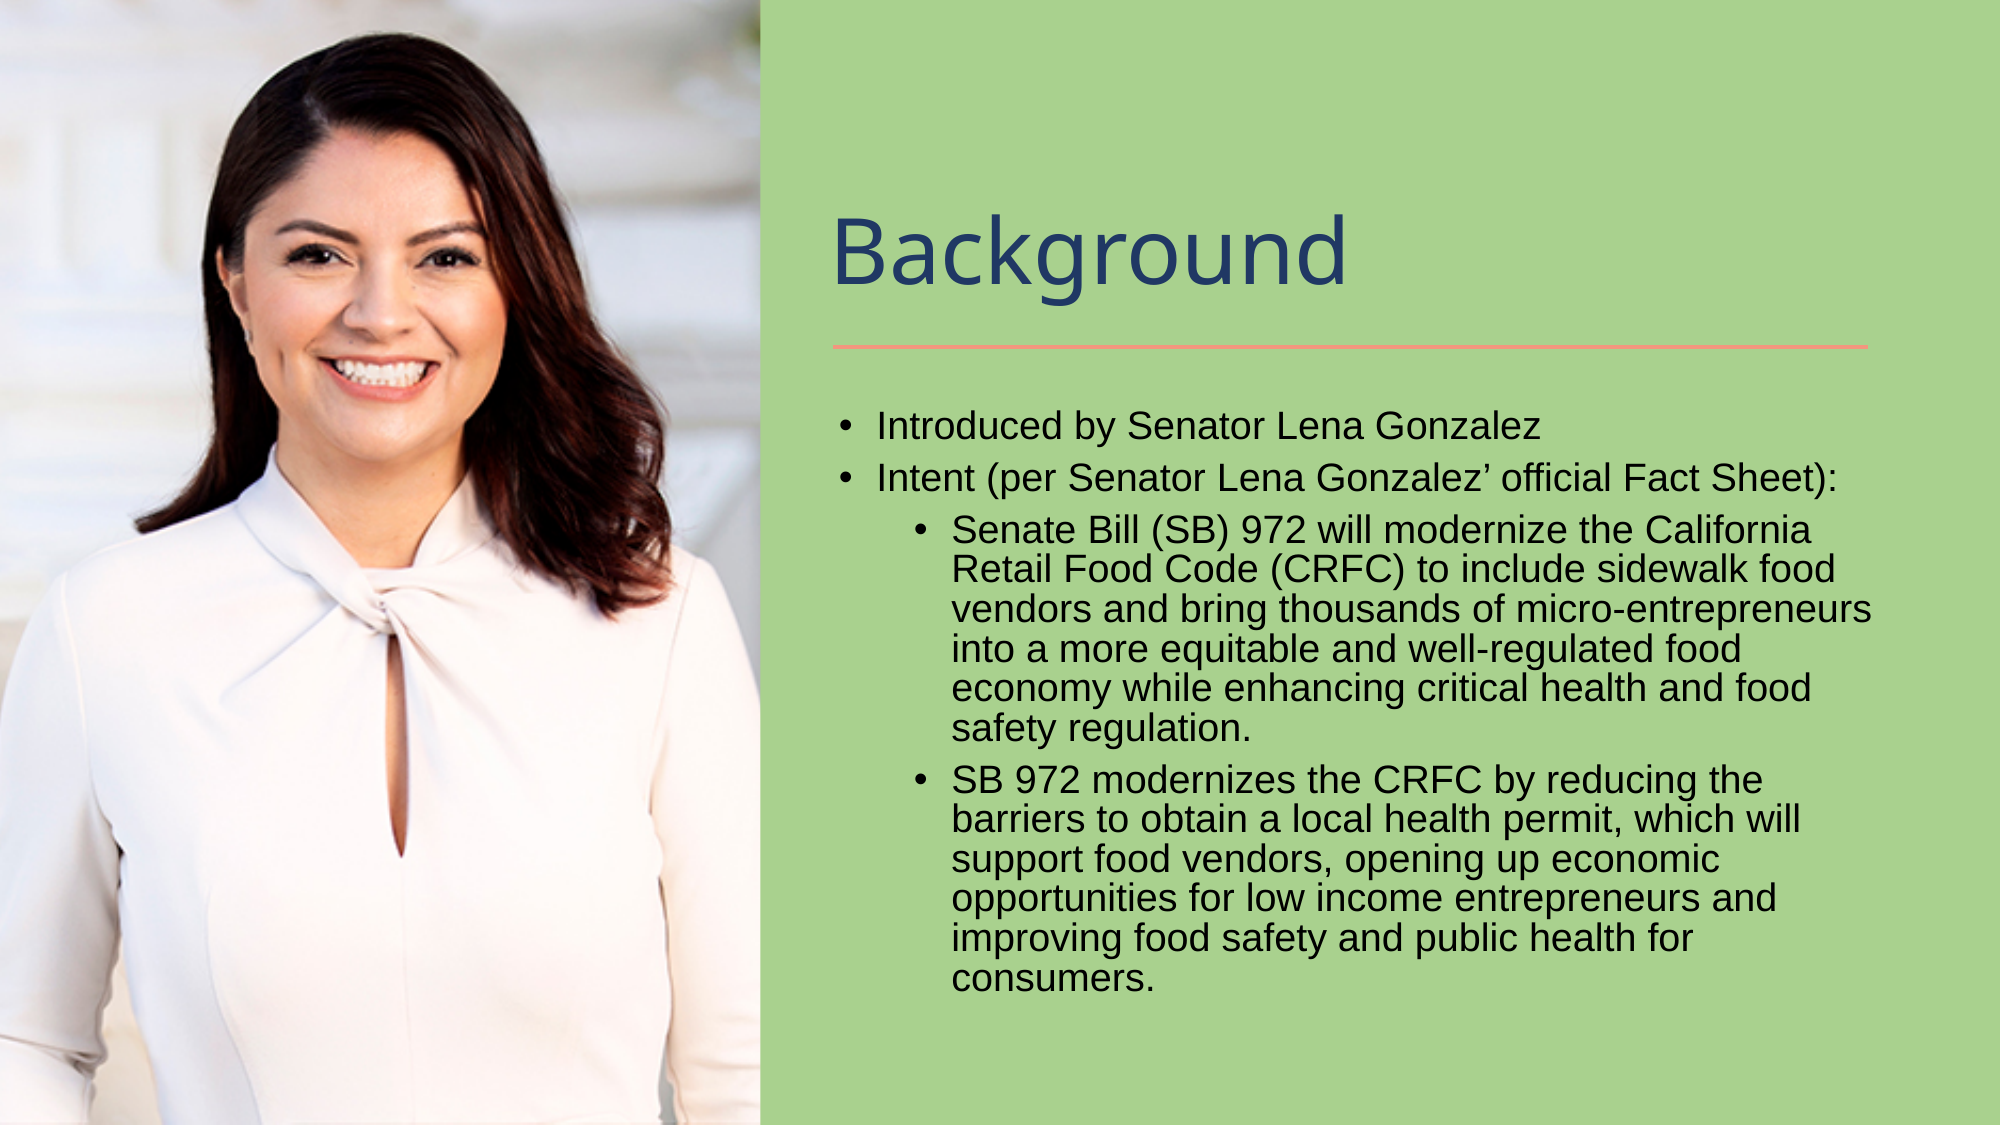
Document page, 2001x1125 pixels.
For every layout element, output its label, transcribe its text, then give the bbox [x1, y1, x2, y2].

title Background [814, 103, 1895, 315]
picture [0, 0, 761, 1125]
text_box Introduced by Senator Lena Gonzalez Intent (per Senator Lena Gonzalez’ official Fact Sheet): Senate Bill (SB) 972 will modernize the California Retail Food Code (CRFC) to include sidewalk food vendors and bring thousands of micro-entrepreneurs into a more equitable and well-regulated food economy while enhancing critical health and food safety regulation. SB 972 modernizes the CRFC by reducing the barriers to obtain a local health permit, which will support food vendors, opening up economic opportunities for low income entrepreneurs and improving food safety and public health for consumers. [814, 399, 1895, 1021]
